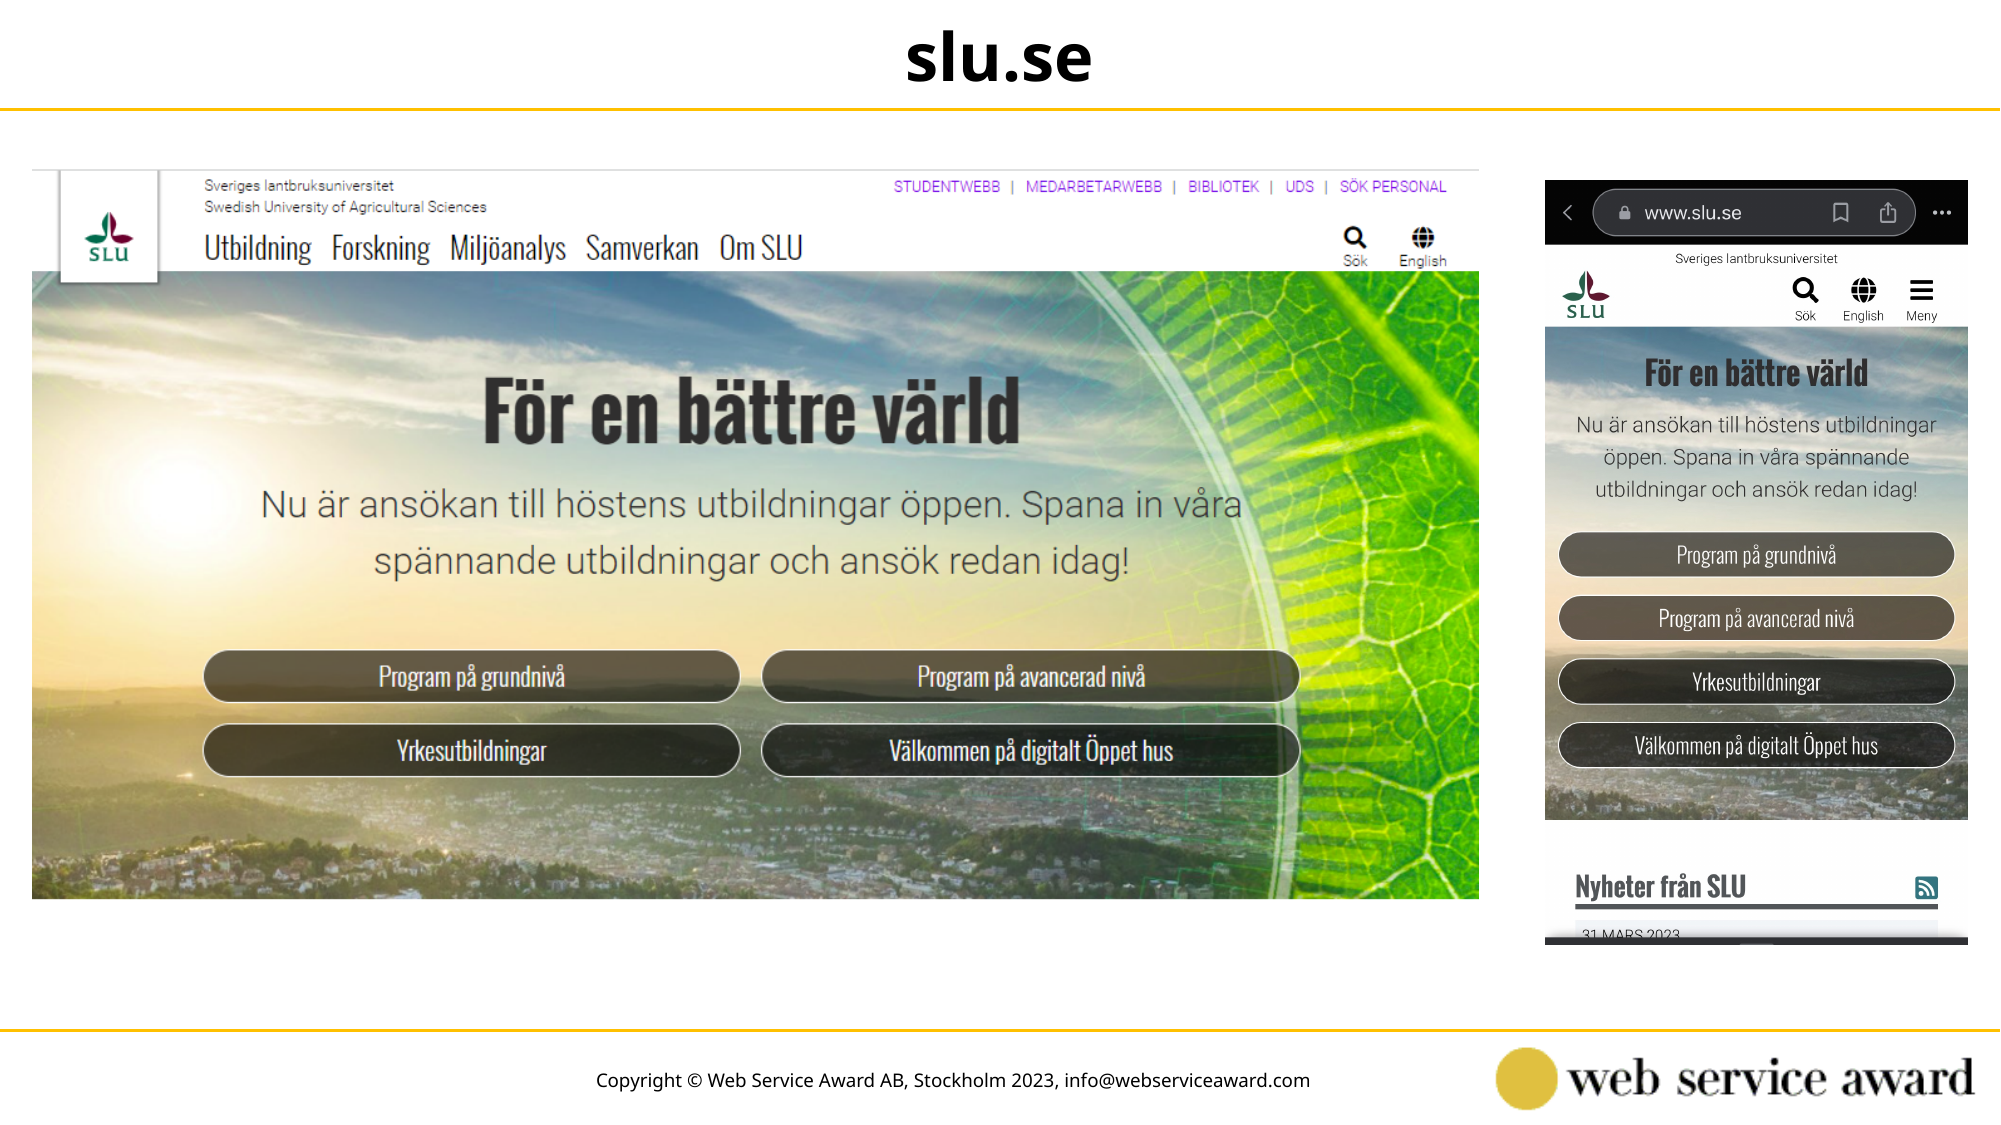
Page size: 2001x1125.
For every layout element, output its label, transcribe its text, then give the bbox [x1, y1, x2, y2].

picture [32, 167, 1479, 957]
picture [1475, 1034, 2000, 1125]
picture [1545, 180, 1968, 945]
text_box slu.se [32, 7, 1968, 103]
